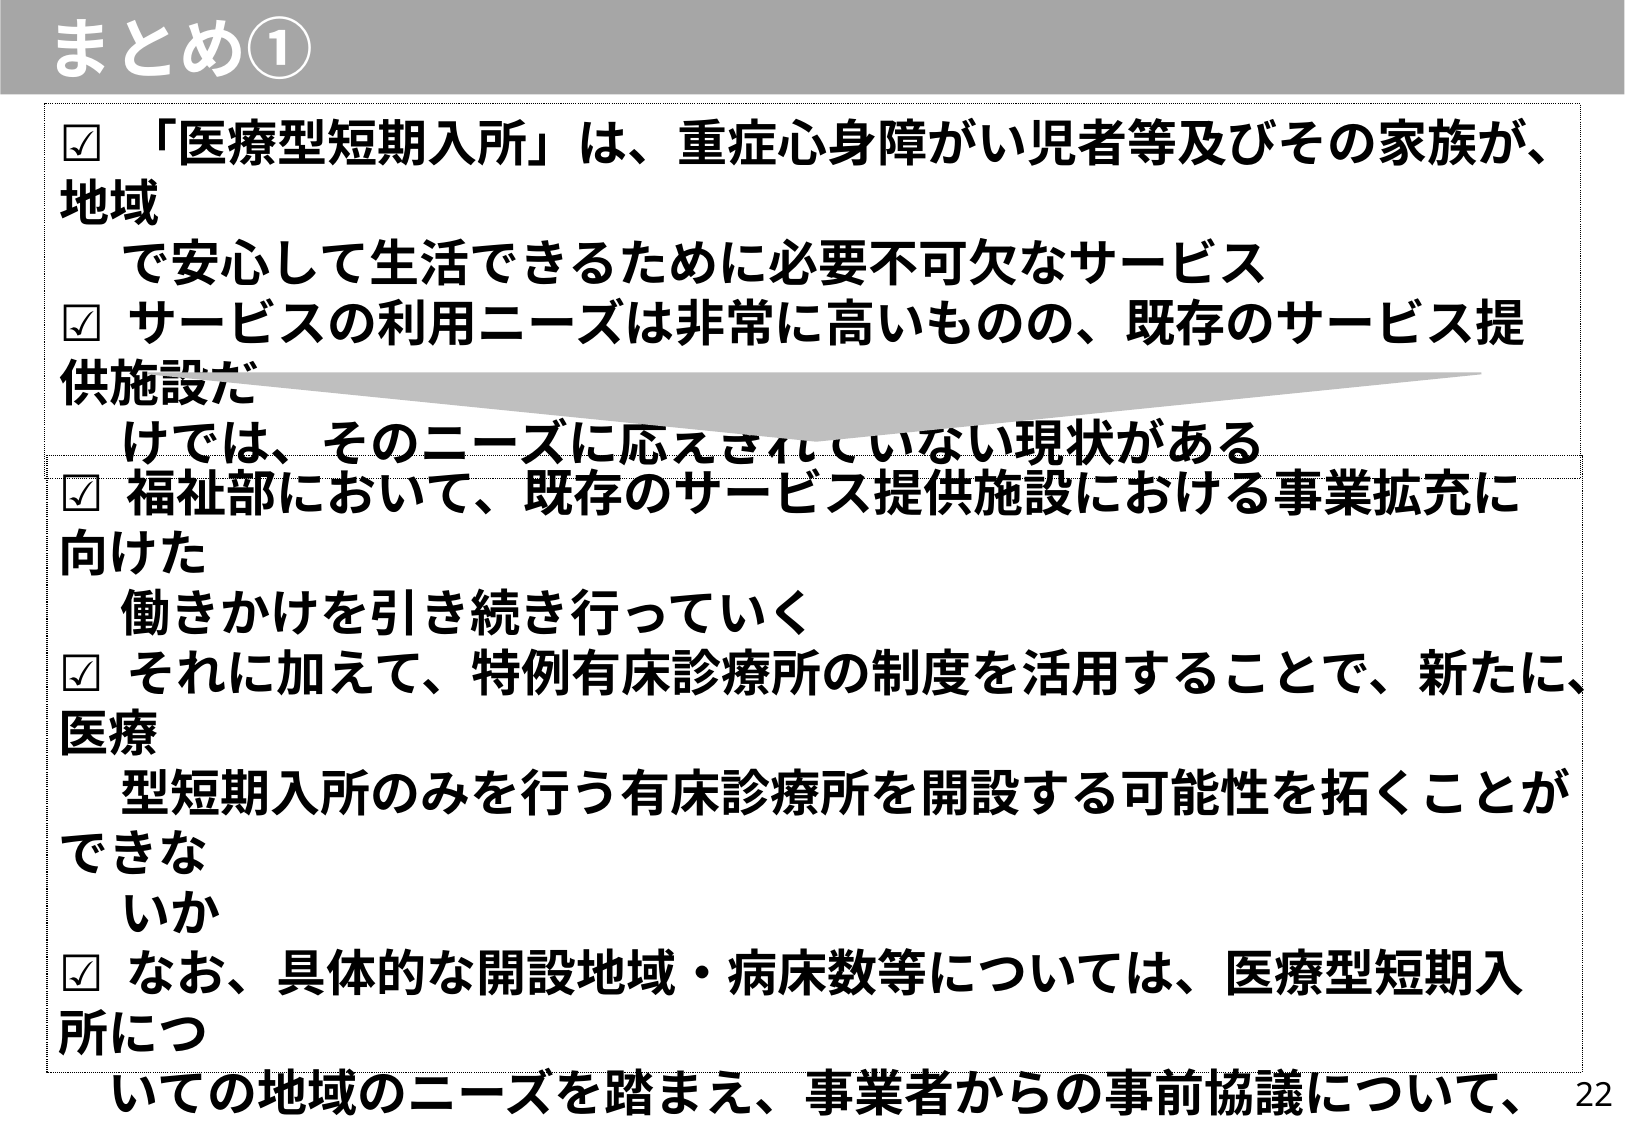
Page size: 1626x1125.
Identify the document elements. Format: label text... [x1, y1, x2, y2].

text_box ☑ 福祉部において、既存のサービス提供施設における事業拡充に向けた 働きかけを引き続き行っていく ☑ それに加えて、特例有床診療所の制度を活用することで、新たに、医療 型短期入所のみを行う有床診療所を開設する可能性を拓くことができな いか ☑ なお、具体的な開設地域・病床数等については、医療型短期入所につ いての地域のニーズを踏まえ、事業者からの事前協議について、福祉部 及び健康医療部において整備計画等を精査した上で、保健医療協議会 や当部会での審議を経て決定(本資料で示した病床数は、既存のサービ ス量及びアンケート調査から目安として推計したもの) [47, 455, 1583, 1073]
slide_number 22 [1536, 1065, 1625, 1125]
text_box まとめ① [0, 0, 1625, 95]
text_box ☑ 「医療型短期入所」は、重症心身障がい児者等及びその家族が、地域 で安心して生活できるために必要不可欠なサービス ☑ サービスの利用ニーズは非常に高いものの、既存のサービス提供施設だ けでは、そのニーズに応えきれていない現状がある [44, 103, 1581, 479]
text_box [148, 372, 1482, 442]
